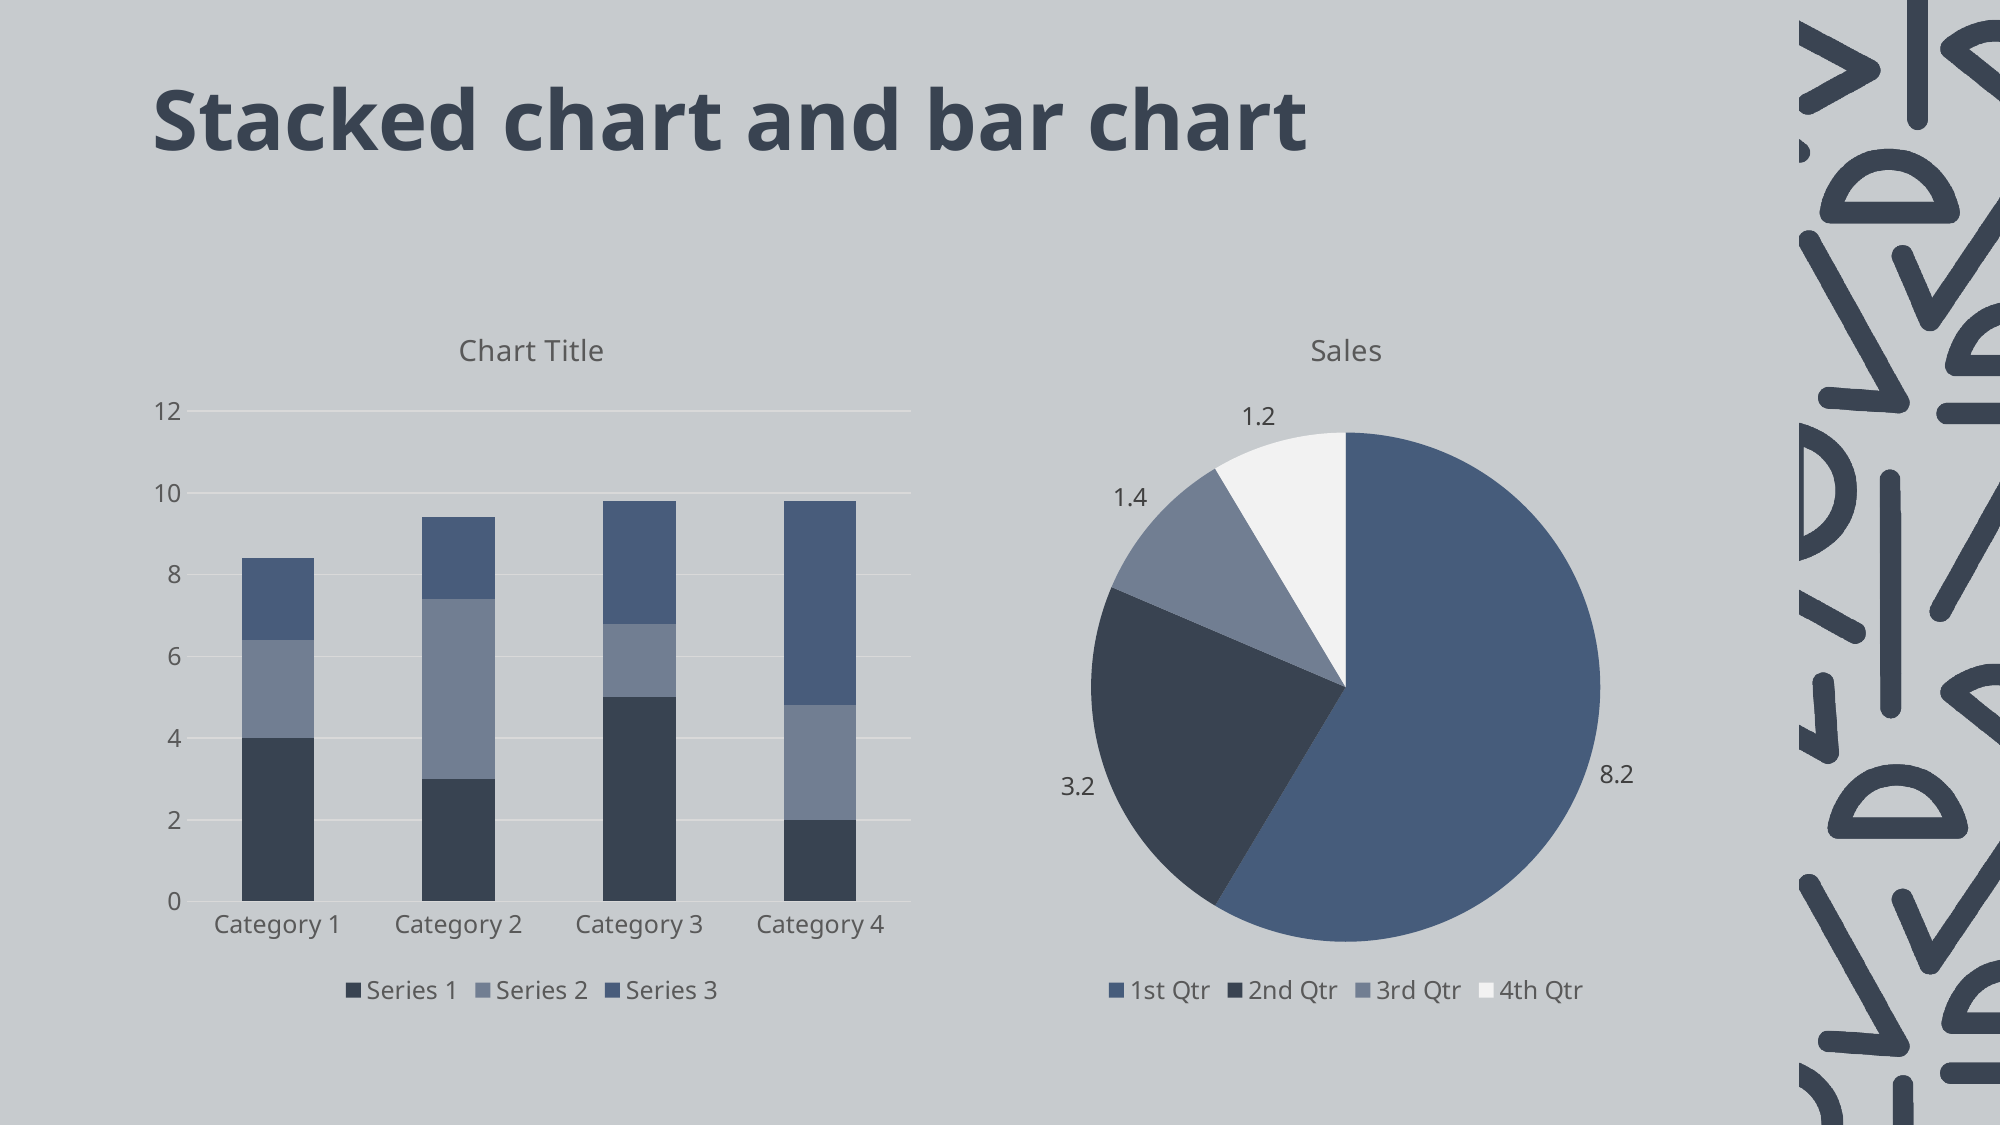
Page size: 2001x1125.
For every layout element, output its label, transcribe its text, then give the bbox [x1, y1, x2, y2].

chart [137, 299, 927, 1014]
picture [1799, 0, 2000, 1125]
chart [952, 299, 1742, 1014]
title Stacked chart and bar chart [137, 59, 1742, 278]
